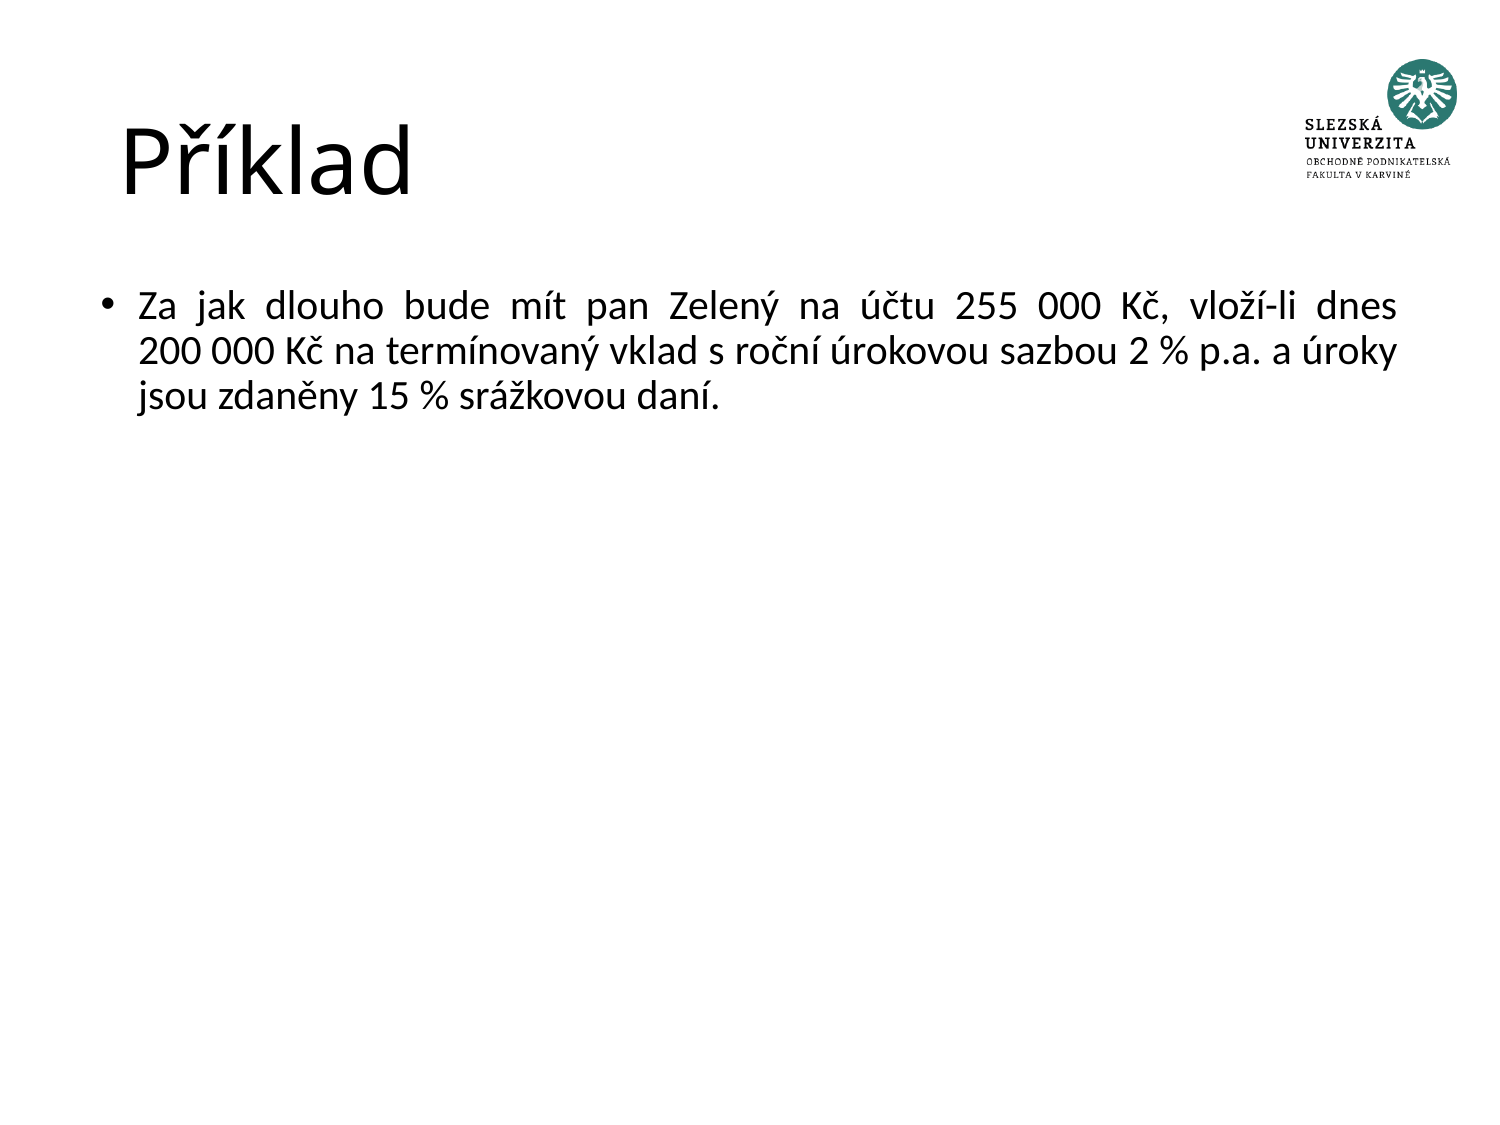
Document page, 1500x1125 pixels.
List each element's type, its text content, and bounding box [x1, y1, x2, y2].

list Za jak dlouho bude mít pan Zelený na účtu 255 000 Kč, vloží-li dnes 200 000 Kč na termínovaný vklad s roční úrokovou sazbou 2 % p.a. a úroky jsou zdaněny 15 % srážkovou daní. [85, 275, 1414, 645]
title Příklad [103, 59, 1278, 270]
picture [1305, 59, 1457, 178]
